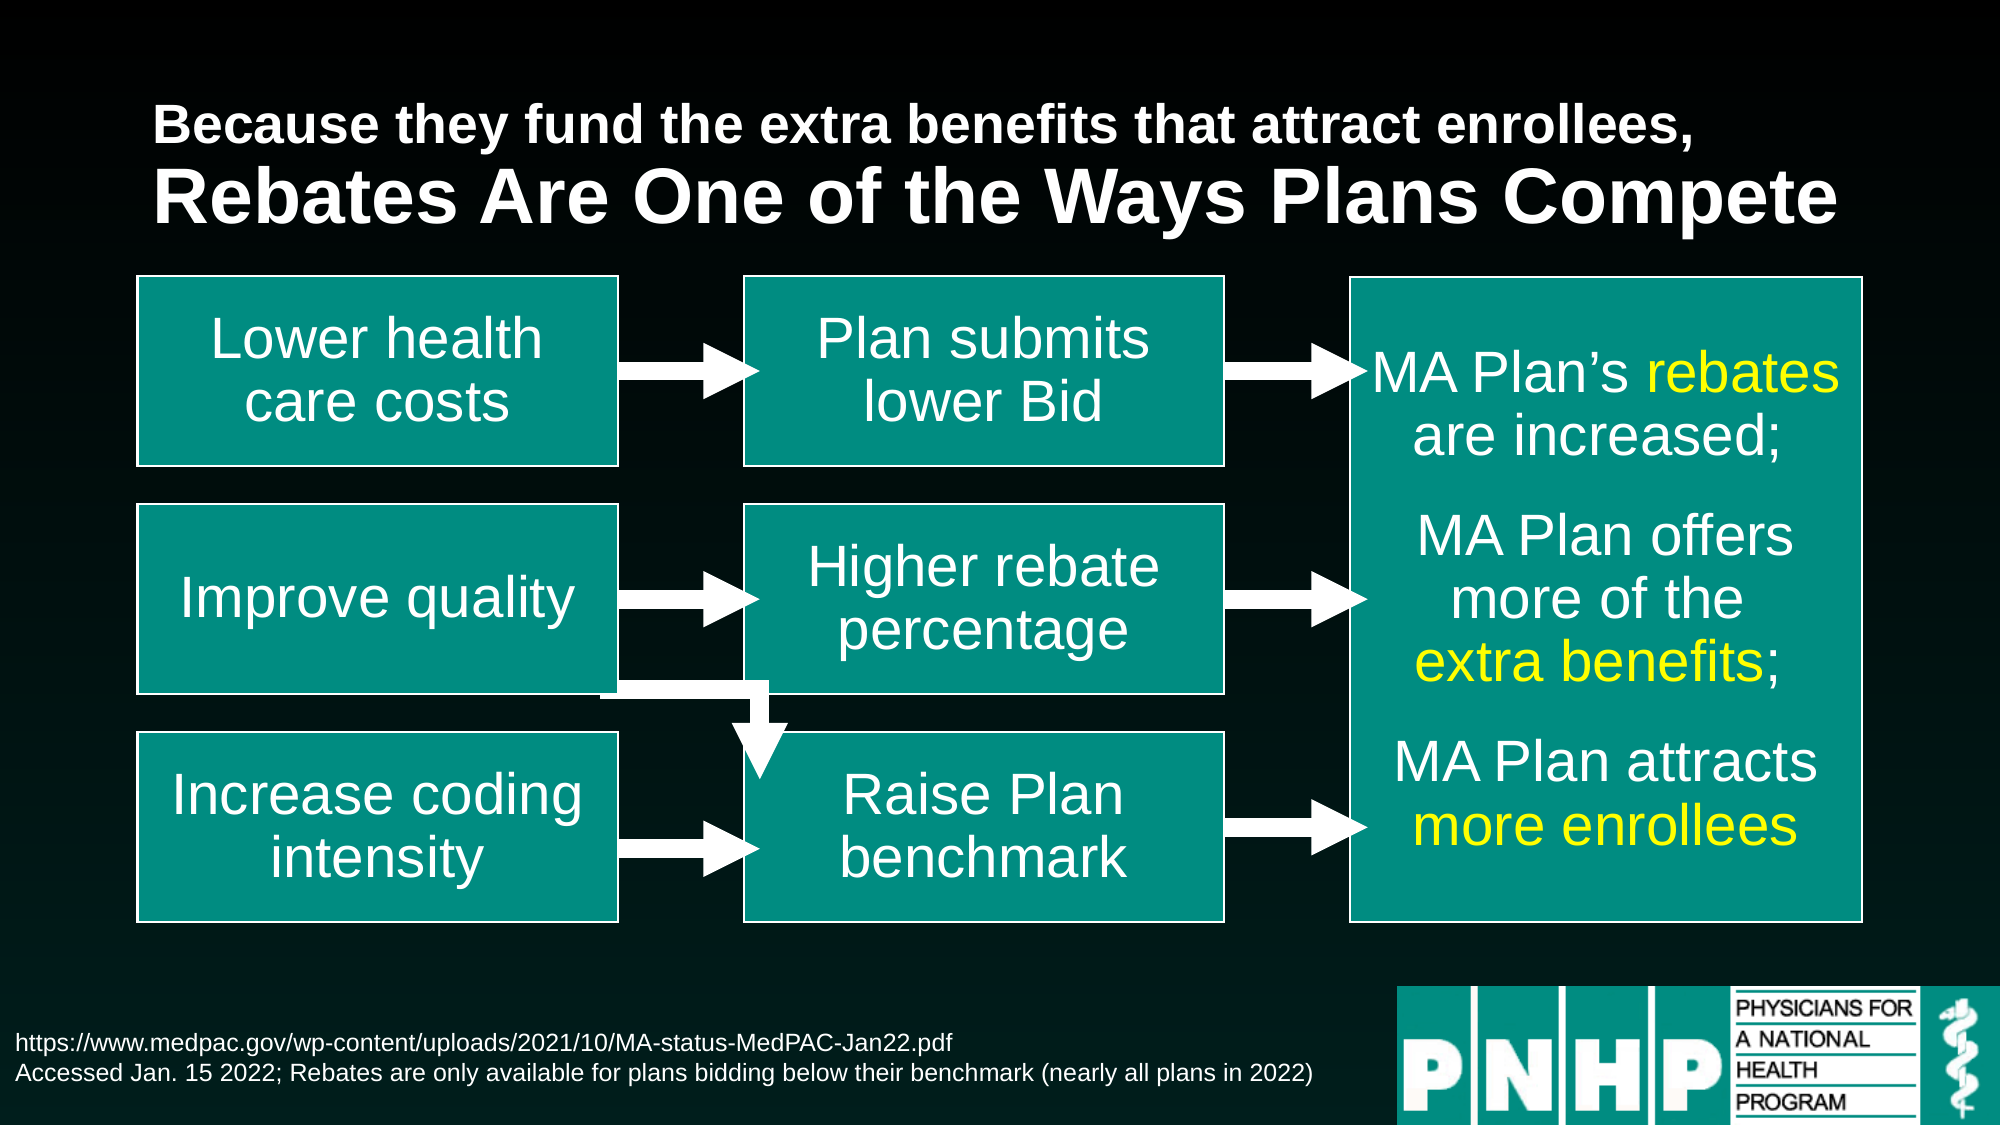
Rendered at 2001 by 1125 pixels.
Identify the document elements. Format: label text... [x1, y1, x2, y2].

picture [1397, 986, 2000, 1125]
list https://www.medpac.gov/wp-content/uploads/2021/10/MA-status-MedPAC-Jan22.pdf Accessed Jan. 15 2022; Rebates are only available for plans bidding below their benchmark (nearly all plans in 2022) [0, 986, 1350, 1125]
text_box Raise Plan benchmark [743, 731, 1225, 923]
text_box Lower health care costs [136, 275, 619, 467]
title Because they fund the extra benefits that attract enrollees, Rebates Are One of the Ways Plans Compete [137, 59, 1974, 278]
text_box MA Plan’s rebates are increased; MA Plan offers more of the extra benefits; MA Plan attracts more enrollees [1349, 278, 1863, 923]
text_box Higher rebate percentage [743, 503, 1225, 695]
text_box Increase coding intensity [136, 731, 619, 923]
text_box Improve quality [136, 503, 619, 695]
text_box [608, 599, 760, 780]
text_box Plan submits lower Bid [743, 278, 1225, 467]
